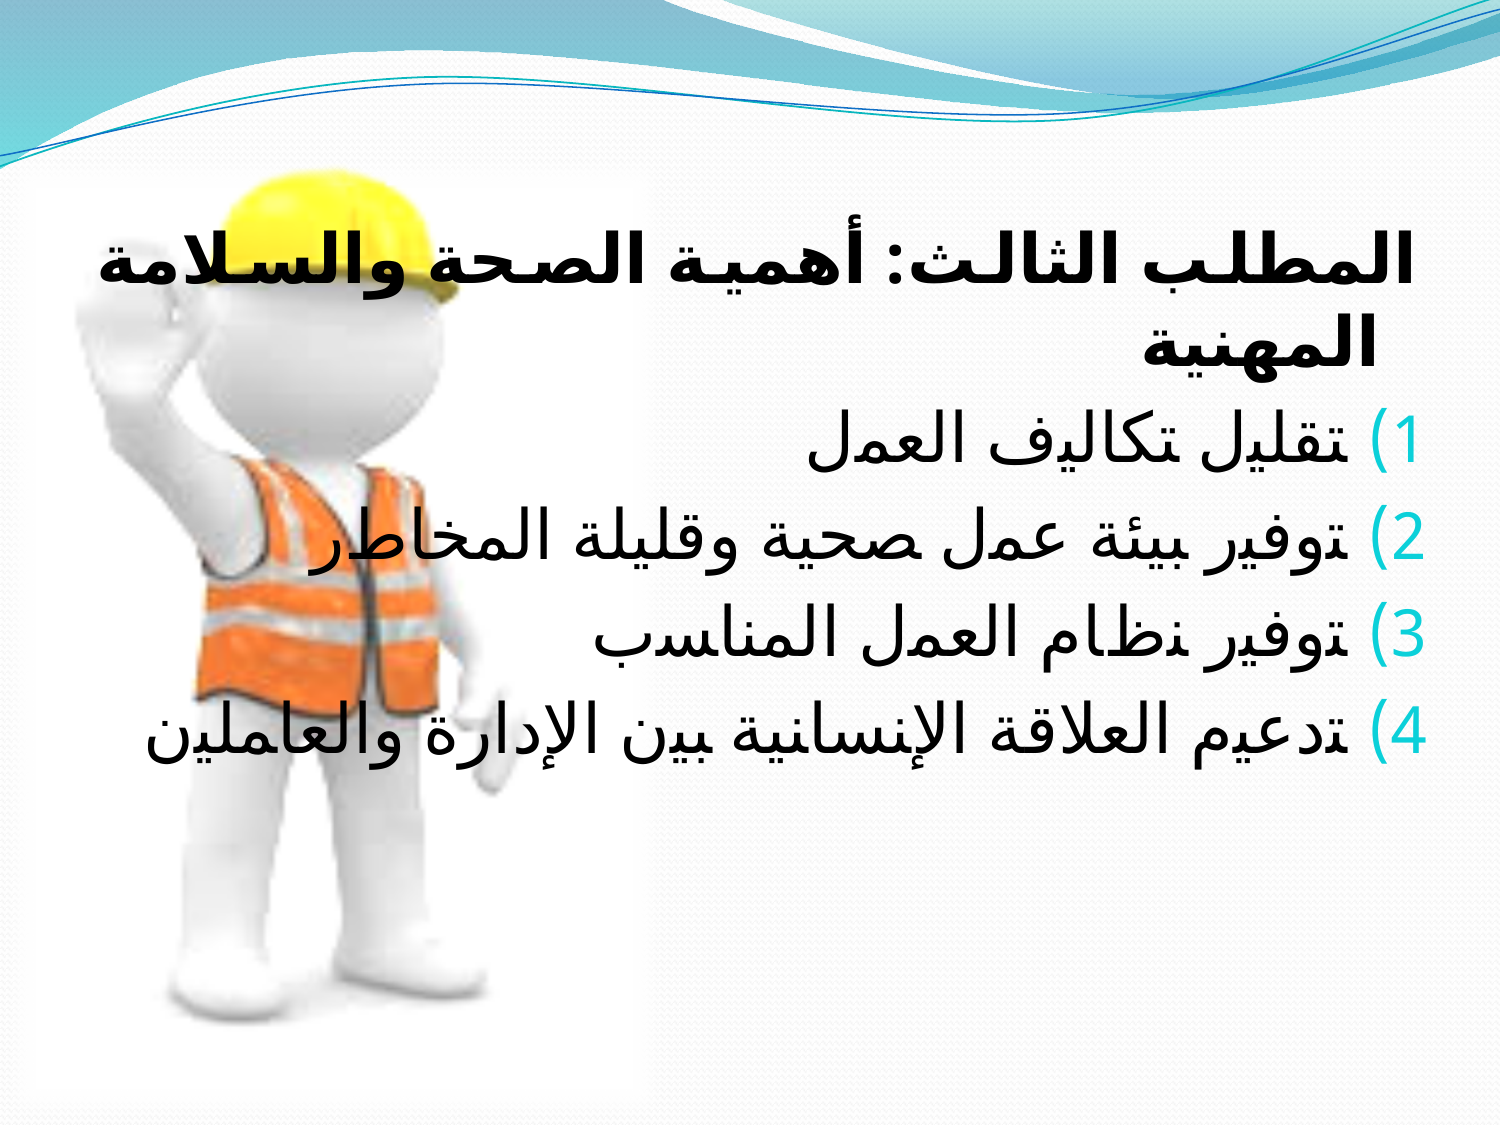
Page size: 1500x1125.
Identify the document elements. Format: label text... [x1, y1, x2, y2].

picture [0, 152, 669, 1125]
list المطلب الثالث: أهمية الصحة والسلامة المهنية ﺘﻘﻠﻴل ﺘﻜﺎﻟﻴﻑ ﺍﻟﻌﻤل ﺘﻭﻓﻴﺭ ﺒﻴﺌﺔ ﻋﻤل ﺼﺤﻴﺔ ﻭﻗﻠﻴﻠﺔ ﺍﻟﻤﺨﺎﻁﺭ ﺘﻭﻓﻴﺭ ﻨﻅﺎﻡ ﺍﻟﻌﻤل ﺍﻟﻤﻨﺎﺴﺏ ﺘﺩﻋﻴﻡ ﺍﻟﻌﻼﻗﺔ ﺍﻹﻨﺴﺎﻨﻴﺔ ﺒﻴﻥ ﺍﻹﺩﺍﺭﺓ ﻭﺍﻟﻌﺎﻤﻠﻴﻥ [674, 206, 1432, 950]
